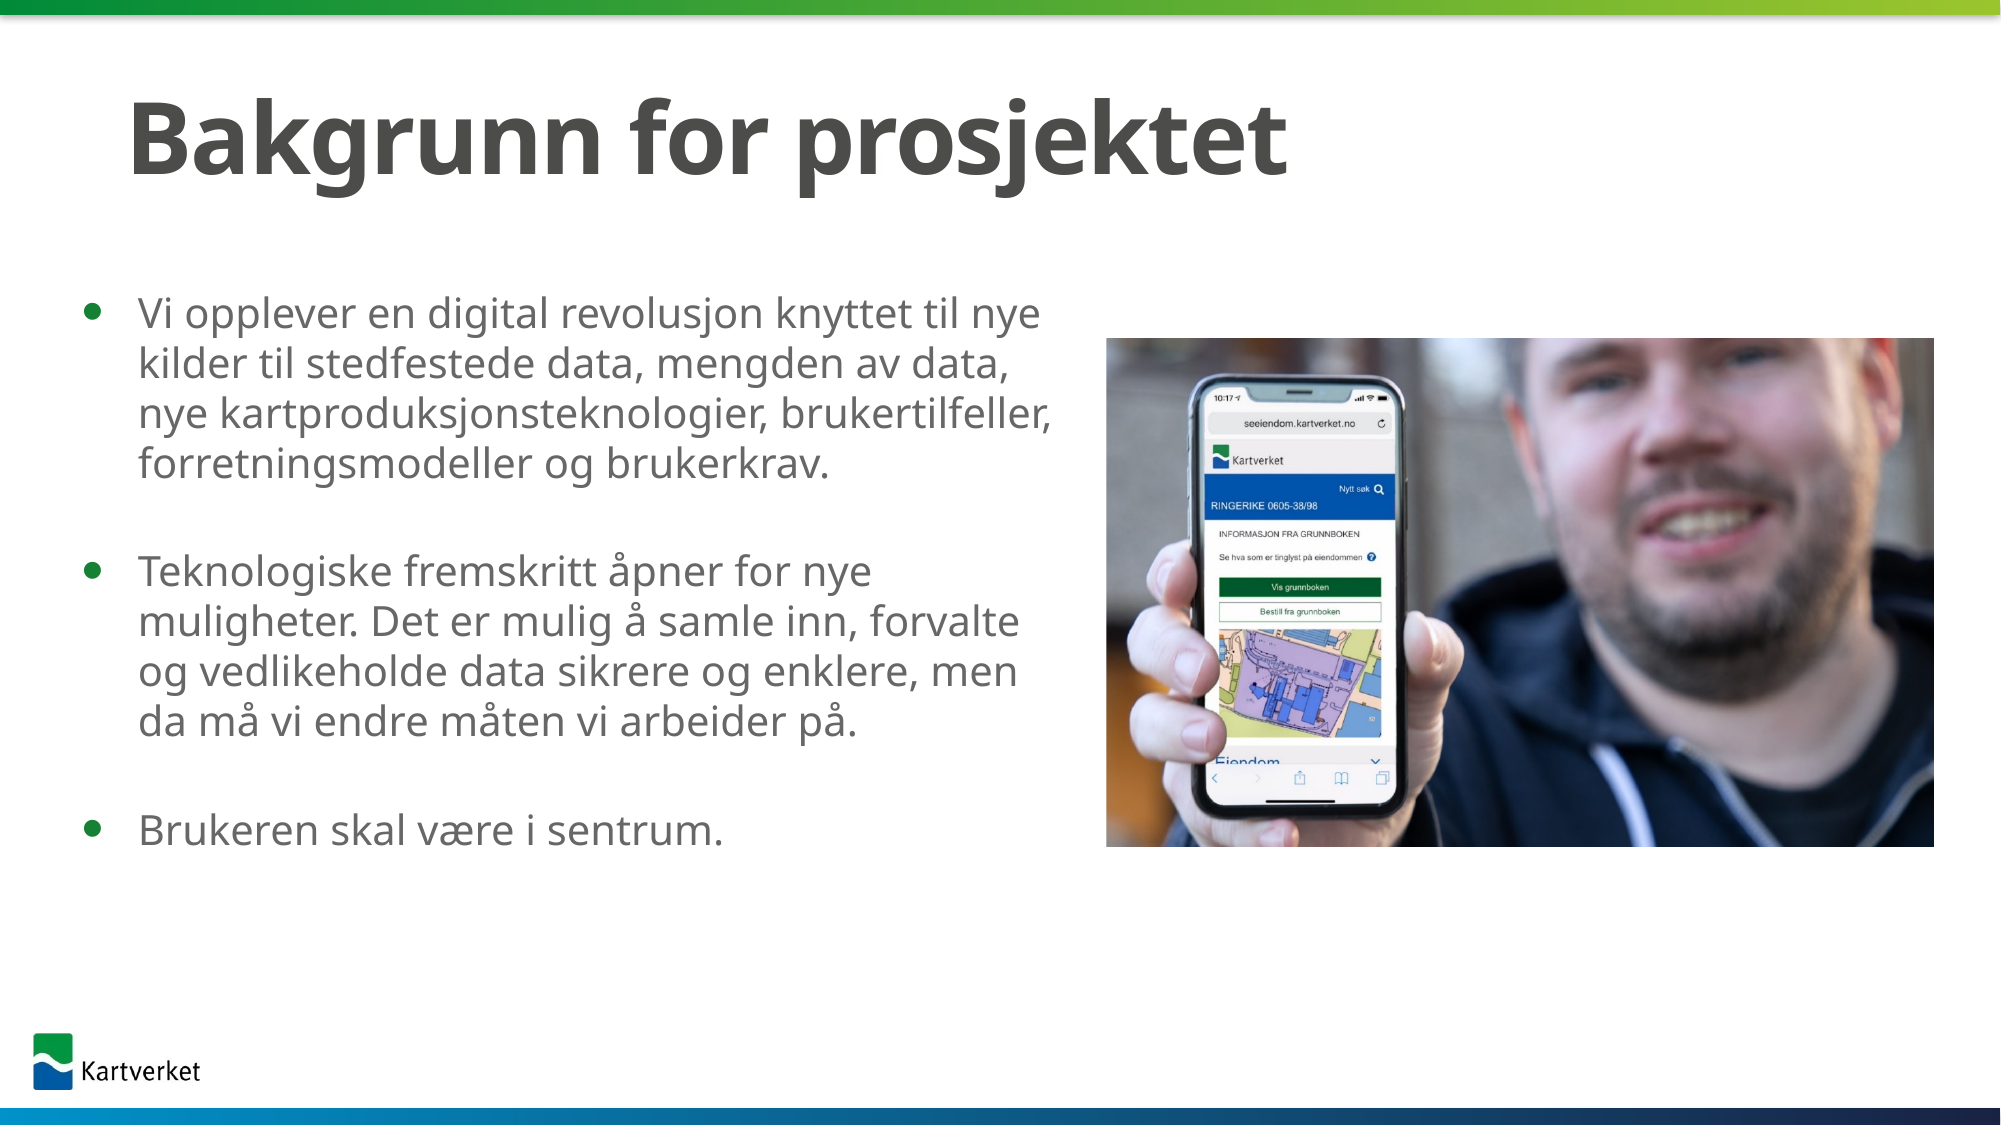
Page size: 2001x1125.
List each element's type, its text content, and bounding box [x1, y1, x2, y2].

picture [1106, 337, 1935, 848]
list Vi opplever en digital revolusjon knyttet til nye kilder til stedfestede data, mengden av data, nye kartproduksjonsteknologier, brukertilfeller, forretningsmodeller og brukerkrav. Teknologiske fremskritt åpner for nye muligheter. Det er mulig å samle inn, forvalte og vedlikeholde data sikrere og enklere, men da må vi endre måten vi arbeider på. Brukeren skal være i sentrum. [66, 278, 1071, 988]
title Bakgrunn for prosjektet [125, 88, 1858, 311]
picture [33, 1033, 200, 1090]
